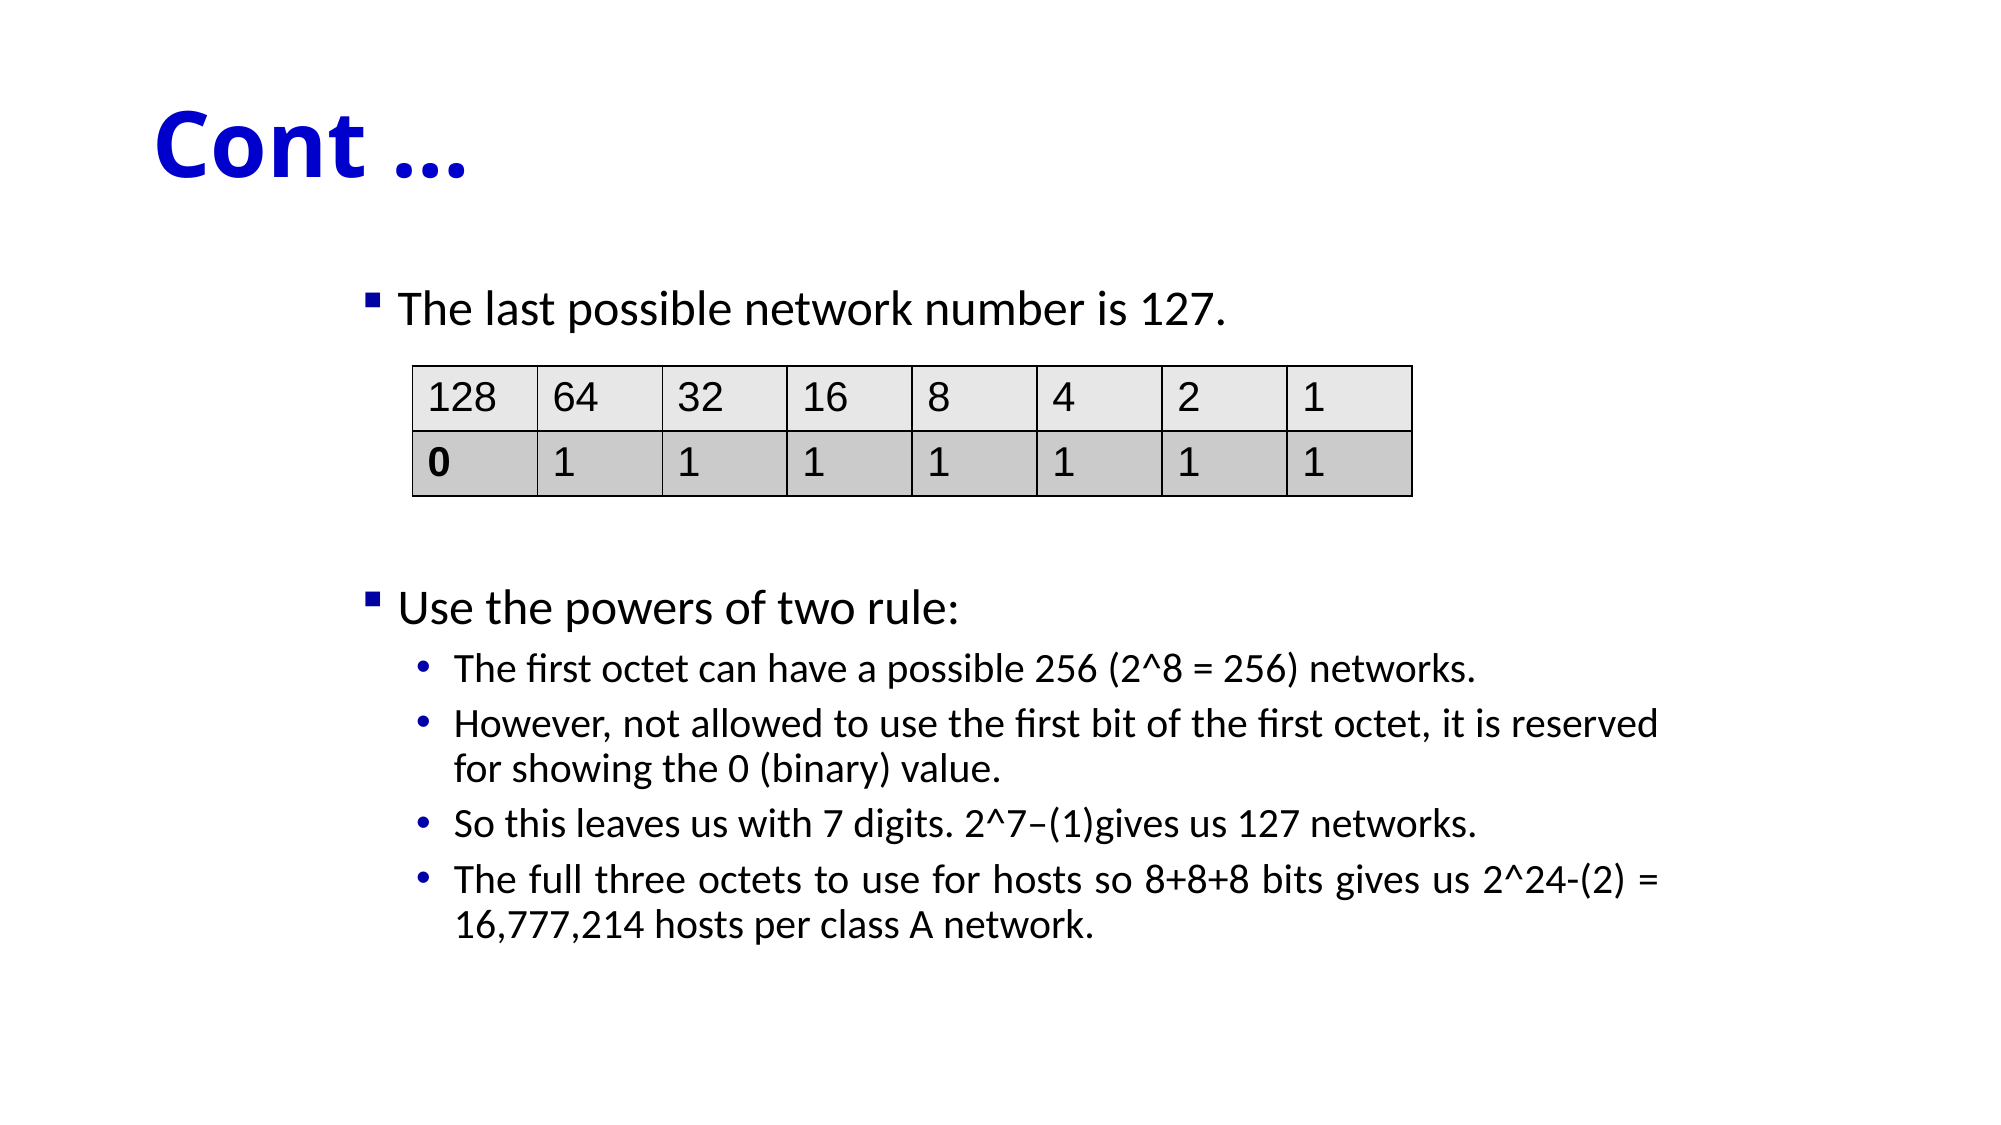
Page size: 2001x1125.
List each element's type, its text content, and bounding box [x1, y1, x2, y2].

table_cell 1 [538, 432, 662, 495]
table_cell 1 [788, 432, 911, 495]
table_header 32 [663, 367, 786, 430]
table_header 64 [538, 367, 662, 430]
table_header 1 [1288, 367, 1411, 430]
table_cell 1 [913, 432, 1036, 495]
table_cell 1 [1038, 432, 1161, 495]
table_cell 1 [1163, 432, 1286, 495]
title Cont … [137, 74, 1863, 221]
table_header 2 [1163, 367, 1286, 430]
table_cell 1 [663, 432, 786, 495]
table_header 8 [913, 367, 1036, 430]
table_header 16 [788, 367, 911, 430]
table_cell 0 [413, 432, 537, 495]
list The last possible network number is 127. Use the powers of two rule: The first octet can have a possible 256 (2^8 = 256) networks. However, not allowed to use the first bit of the first octet, it is reserved for showing the 0 (binary) value. So this leaves us with 7 digits. 2^7–(1)gives us 127 networks. The full three octets to use for hosts so 8+8+8 bits gives us 2^24-(2) = 16,777,214 hosts per class A network. [324, 275, 1675, 1088]
table_header 128 [413, 367, 537, 430]
table_header 4 [1038, 367, 1161, 430]
table_cell 1 [1288, 432, 1411, 495]
